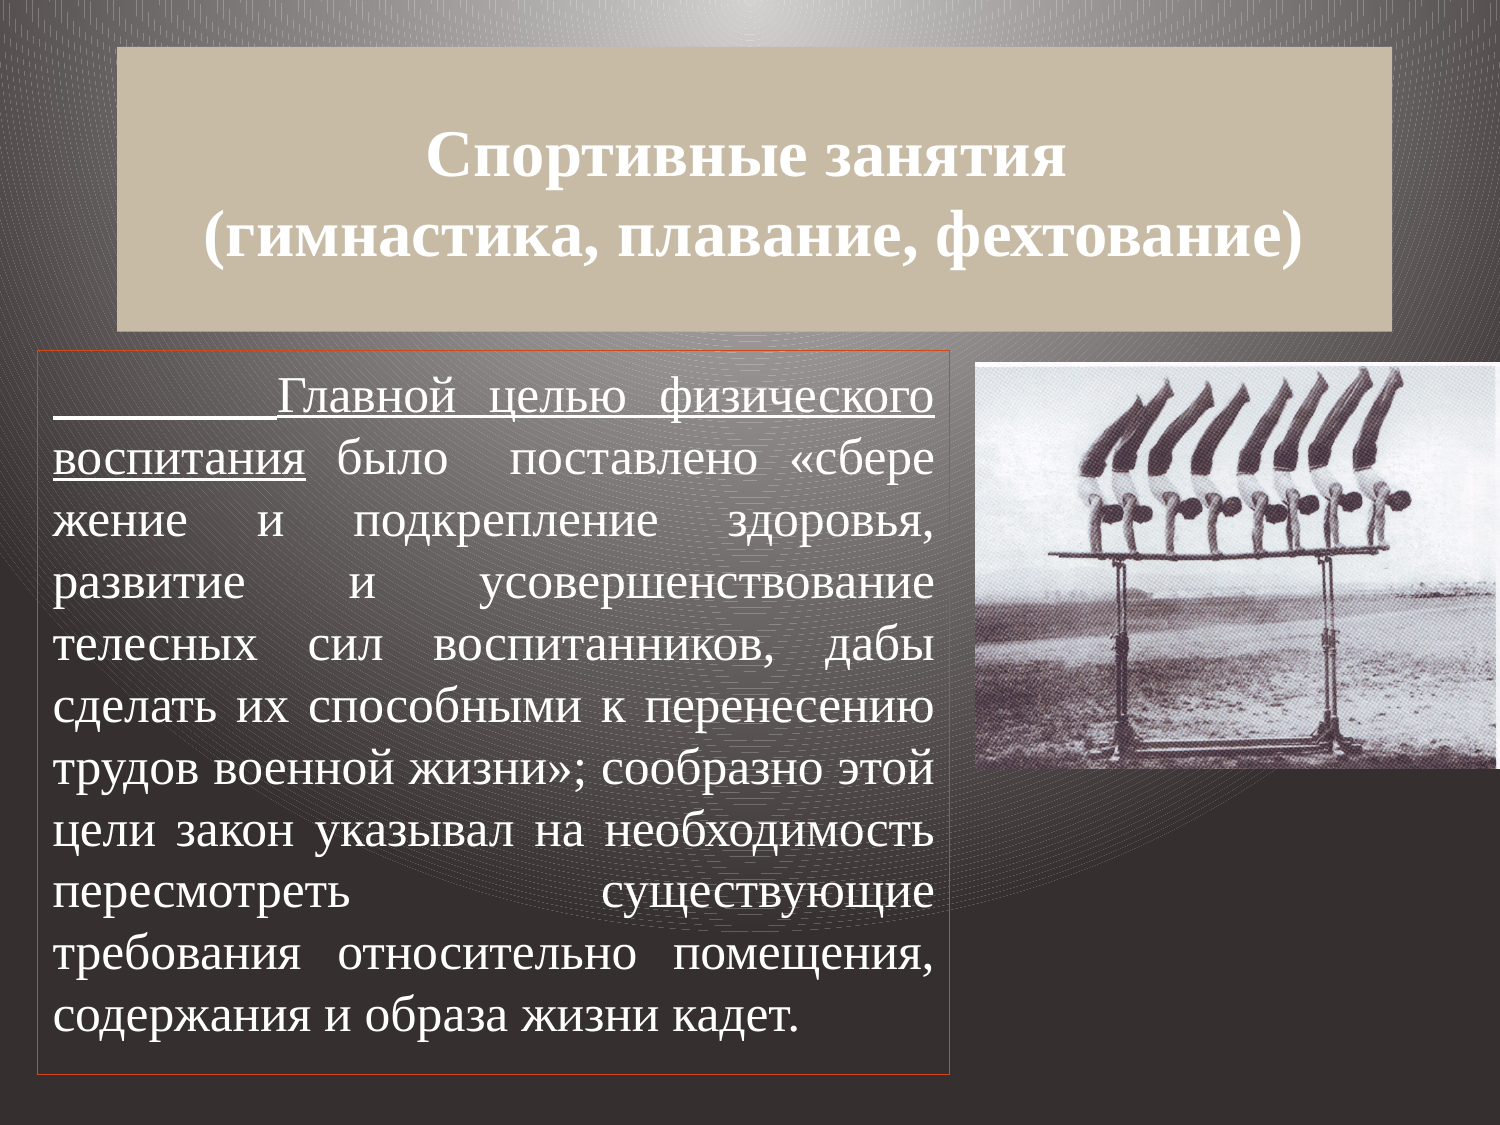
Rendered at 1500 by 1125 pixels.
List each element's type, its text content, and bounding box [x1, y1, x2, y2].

text_box [0, 0, 1500, 75]
subtitle Главной целью физического воспитания было поставлено «сбере­жение и подкрепление здоровья, развитие и усовершенствование телесных сил воспитанников, дабы сделать их способными к перенесению трудов военной жизни»; сообразно этой цели закон указывал на необходимость пересмотреть существующие требования относительно помещения, содержания и образа жизни кадет. [37, 350, 950, 1075]
picture [974, 362, 1500, 769]
title Спортивные занятия (гимнастика, плавание, фехтование) [117, 75, 1393, 332]
